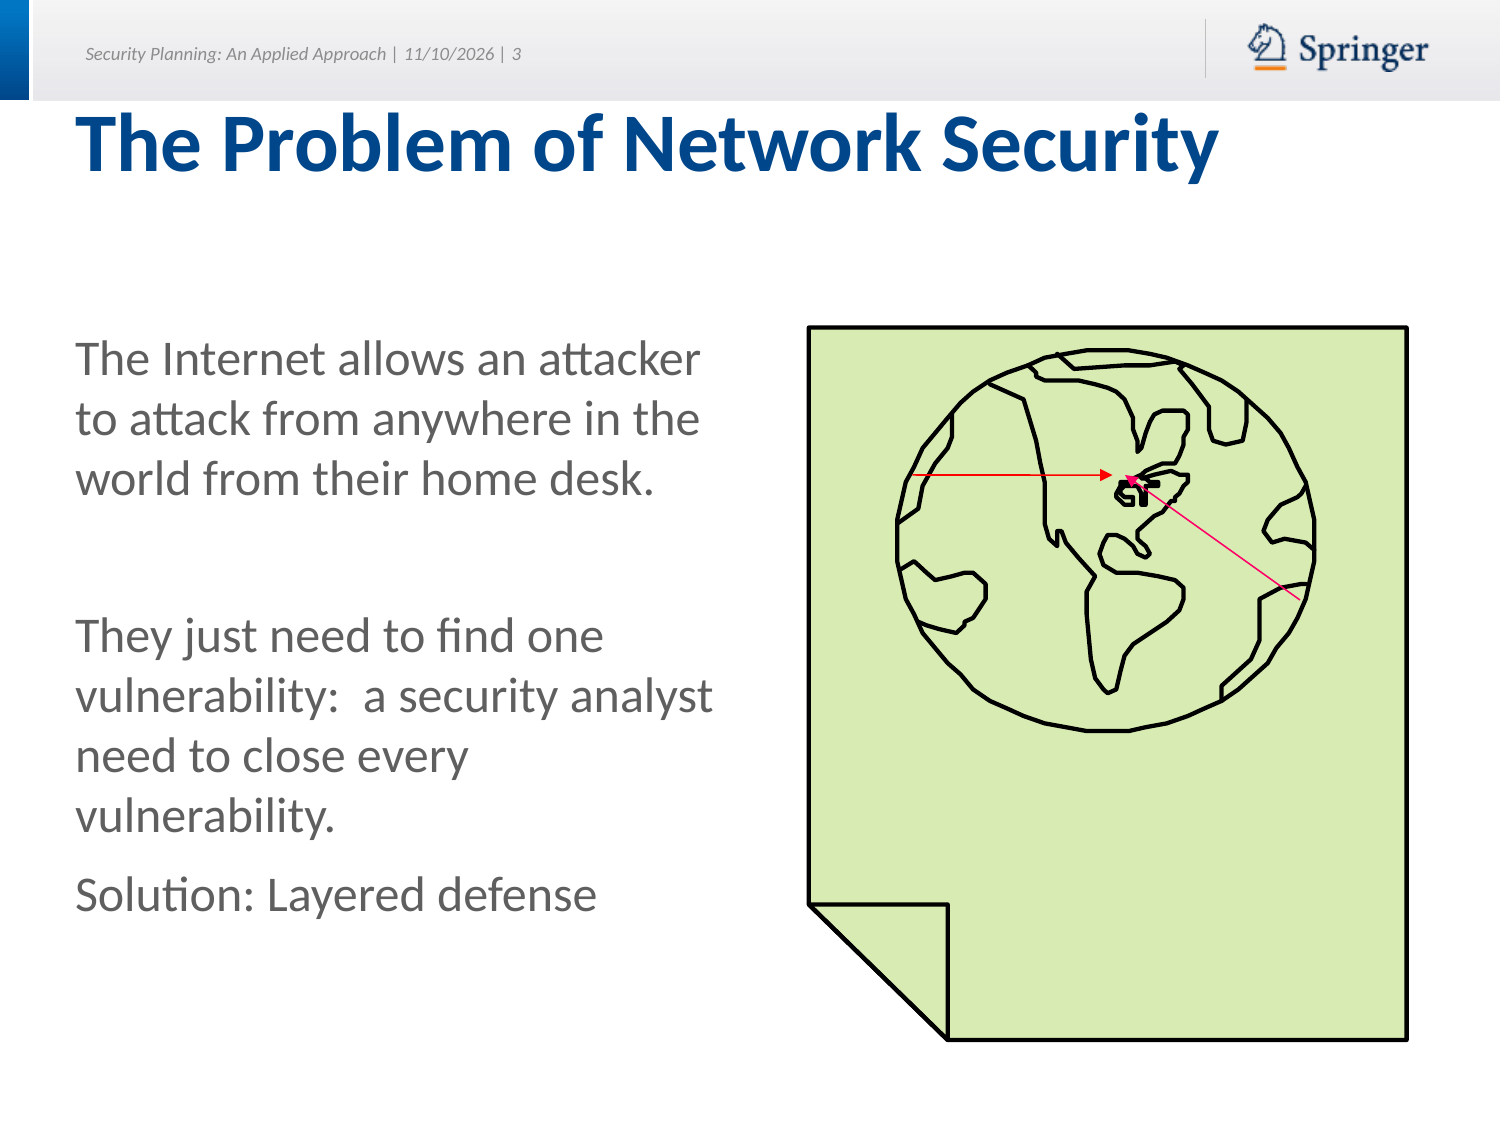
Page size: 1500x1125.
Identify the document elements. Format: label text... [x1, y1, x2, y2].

list The Internet allows an attacker to attack from anywhere in the world from their home desk. They just need to find one vulnerability: a security analyst need to close every vulnerability. Solution: Layered defense [75, 324, 738, 1038]
picture [791, 312, 1432, 1063]
picture [33, 0, 1500, 101]
title The Problem of Network Security [75, 99, 1425, 300]
